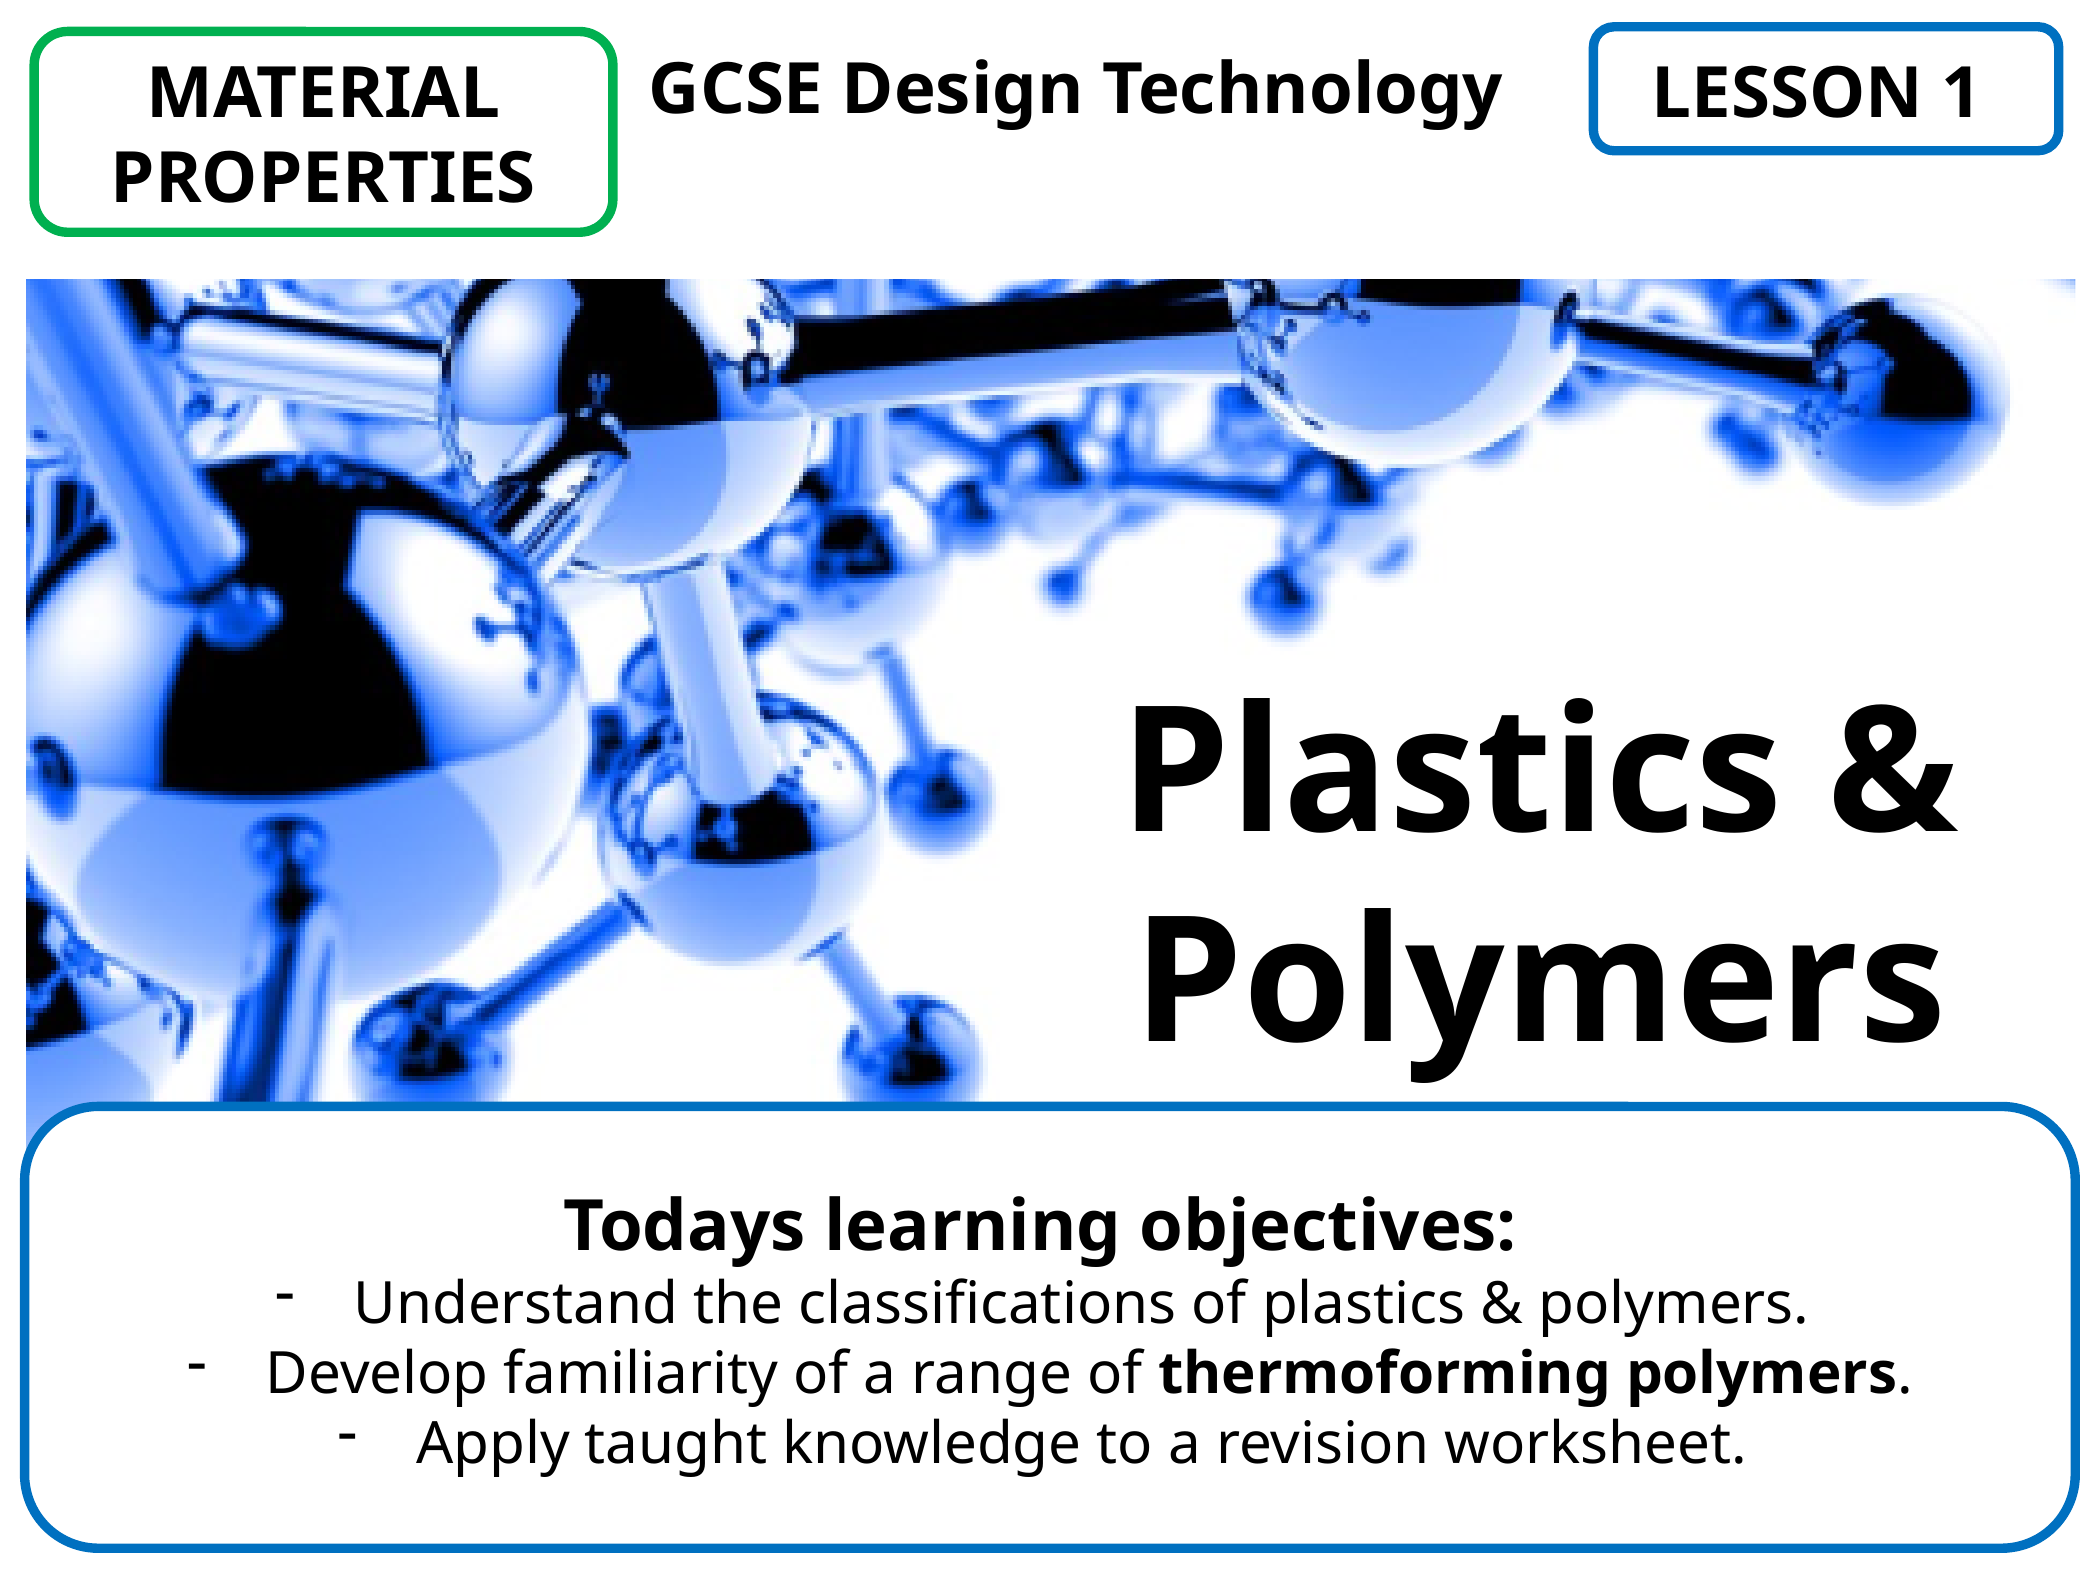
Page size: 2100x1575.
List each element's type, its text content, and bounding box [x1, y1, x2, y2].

picture [25, 279, 2076, 1213]
text_box Todays learning objectives: Understand the classifications of plastics & polymers. Develop familiarity of a range of thermoforming polymers. Apply taught knowledge to a revision worksheet. [22, 1224, 2078, 1551]
title GCSE Design Technology [140, 0, 2031, 176]
text_box LESSON 1 [1591, 24, 2061, 153]
text_box MATERIAL PROPERTIES [31, 29, 616, 235]
